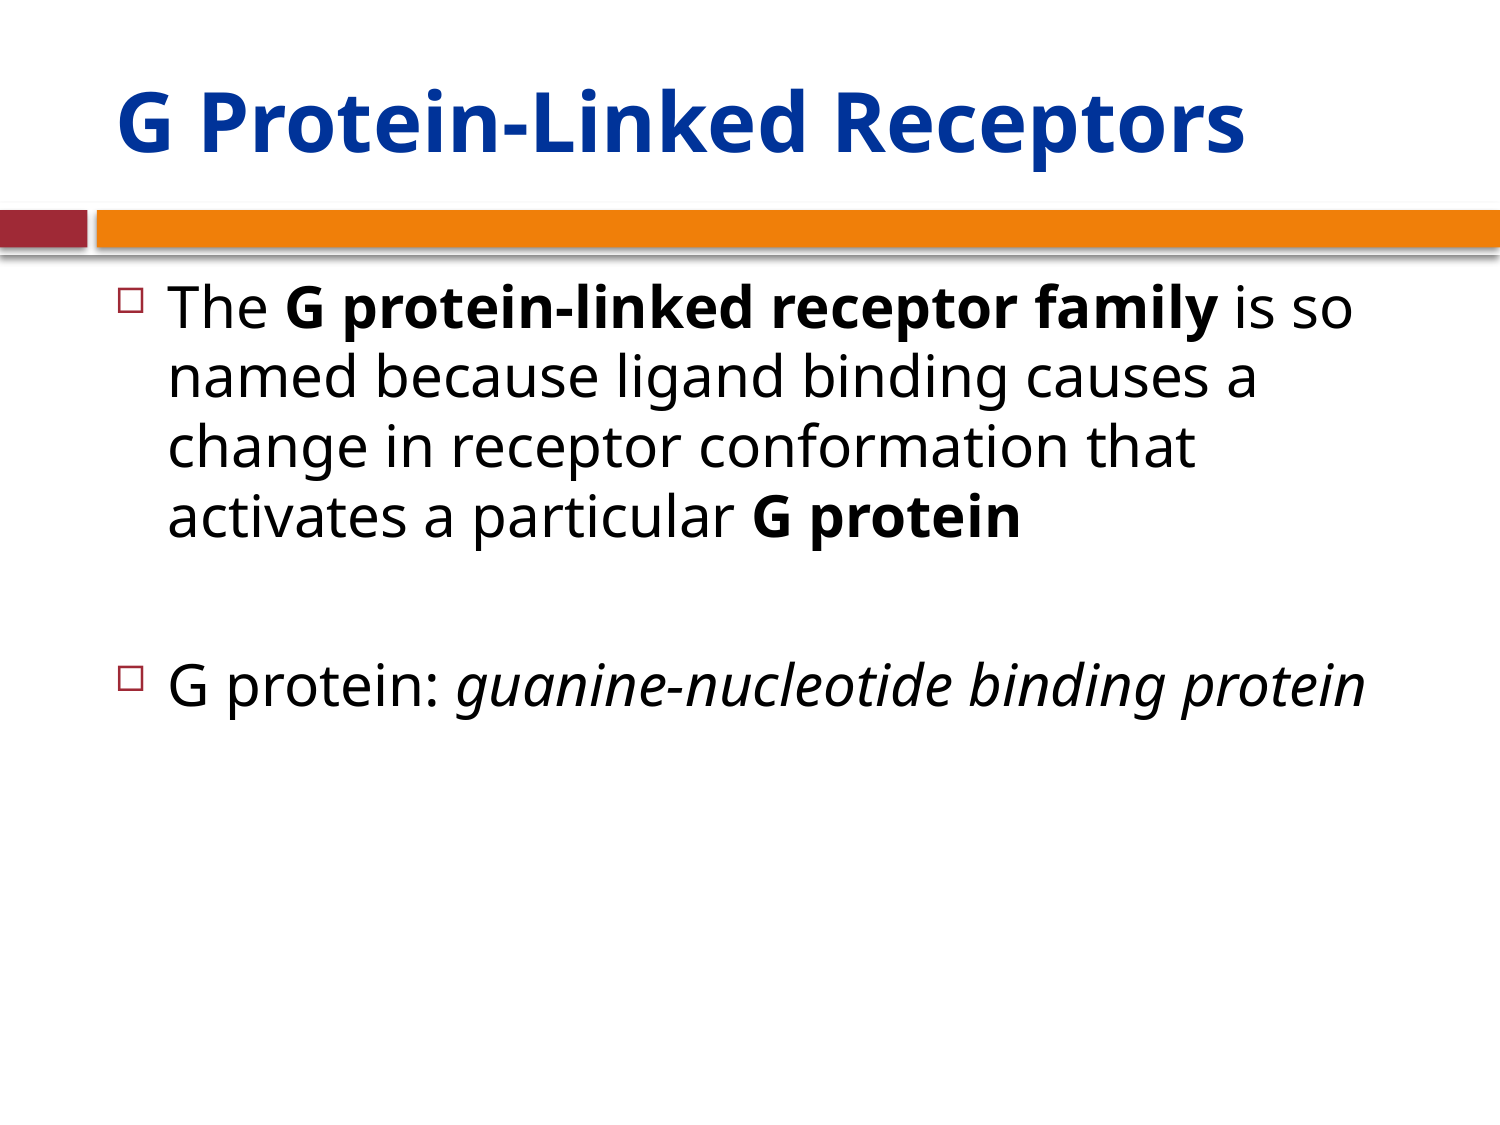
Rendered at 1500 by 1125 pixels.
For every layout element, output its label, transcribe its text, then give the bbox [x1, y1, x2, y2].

title G Protein-Linked Receptors [100, 37, 1438, 200]
list The G protein-linked receptor family is so named because ligand binding causes a change in receptor conformation that activates a particular G protein G protein: guanine-nucleotide binding protein [100, 262, 1438, 1000]
